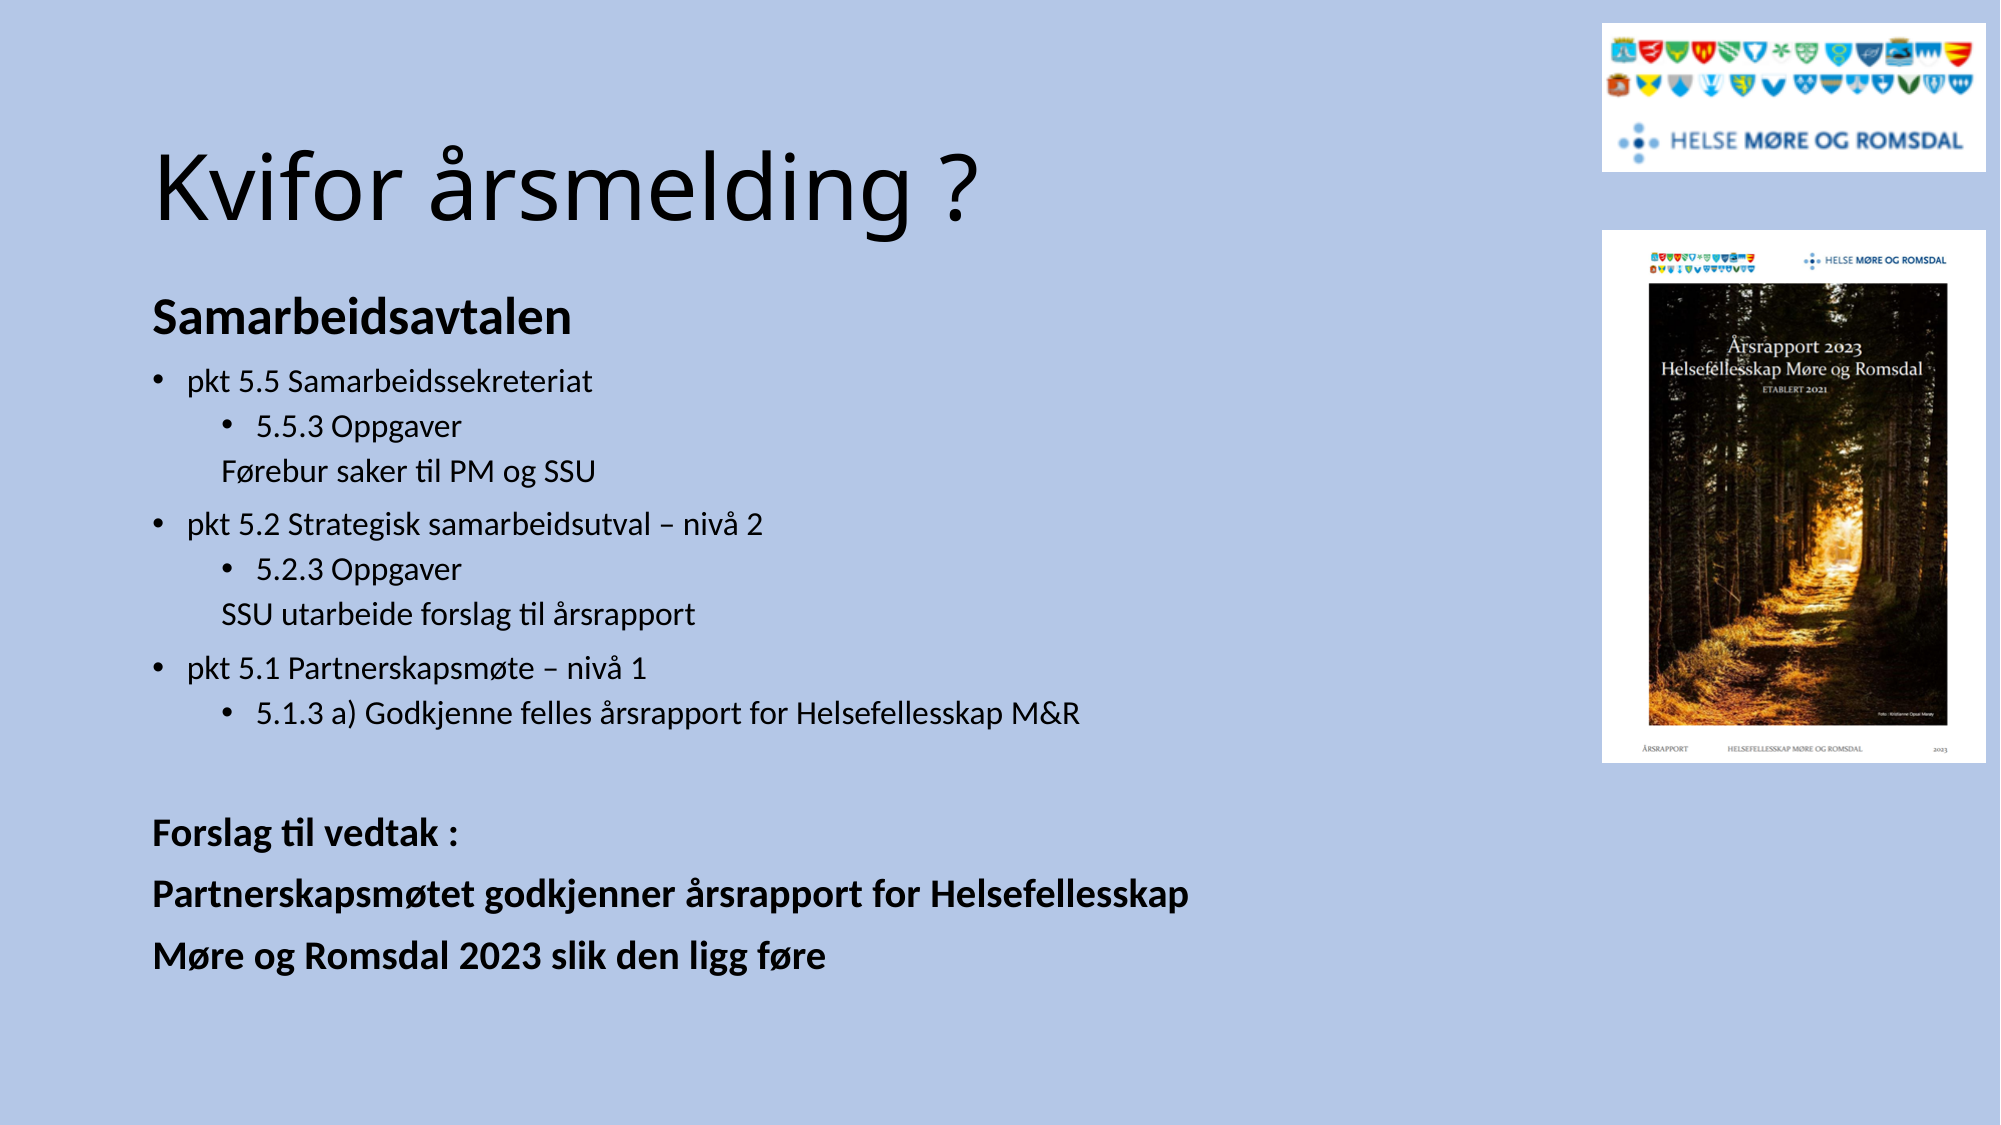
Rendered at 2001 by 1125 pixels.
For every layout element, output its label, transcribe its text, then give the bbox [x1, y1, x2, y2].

list Samarbeidsavtalen pkt 5.5 Samarbeidssekreteriat 5.5.3 Oppgaver Førebur saker til PM og SSU pkt 5.2 Strategisk samarbeidsutval – nivå 2 5.2.3 Oppgaver SSU utarbeide forslag til årsrapport pkt 5.1 Partnerskapsmøte – nivå 1 5.1.3 a) Godkjenne felles årsrapport for Helsefellesskap M&R Forslag til vedtak : Partnerskapsmøtet godkjenner årsrapport for Helsefellesskap Møre og Romsdal 2023 slik den ligg føre [137, 280, 1863, 995]
picture [1602, 230, 1986, 763]
title Kvifor årsmelding ? [137, 82, 1863, 280]
picture [1602, 23, 1986, 173]
